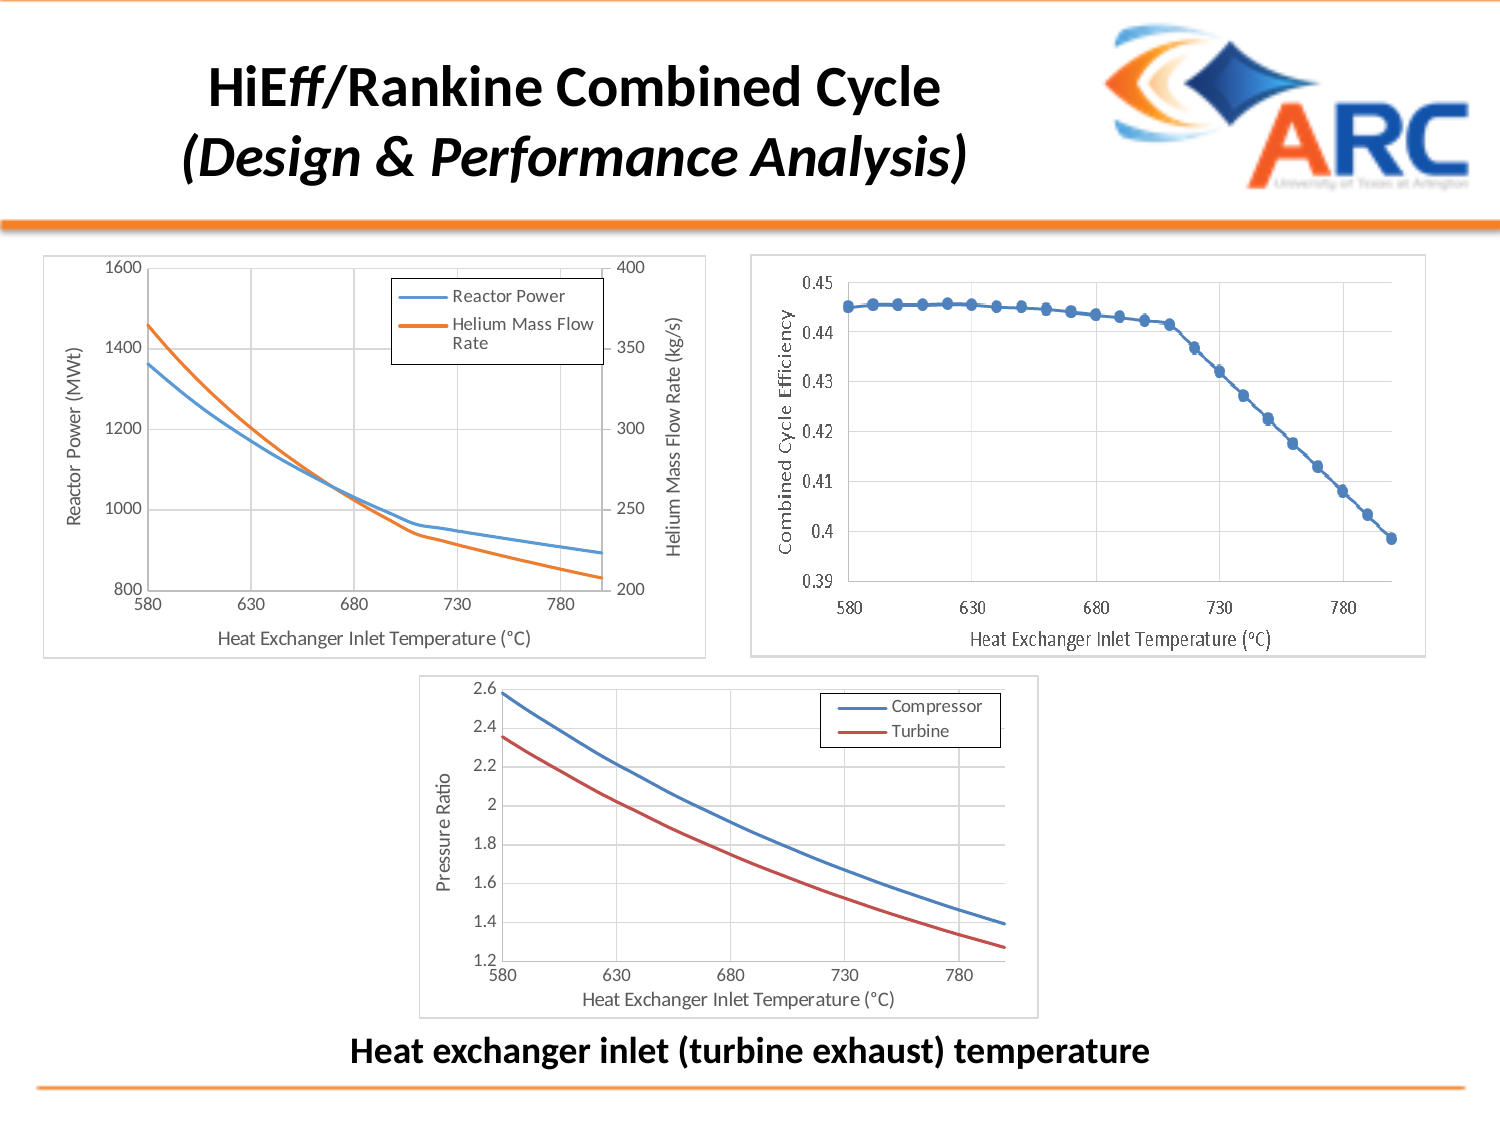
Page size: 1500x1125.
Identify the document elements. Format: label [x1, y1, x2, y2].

chart [418, 674, 1040, 1019]
chart [42, 254, 707, 659]
picture [0, 0, 1500, 1125]
